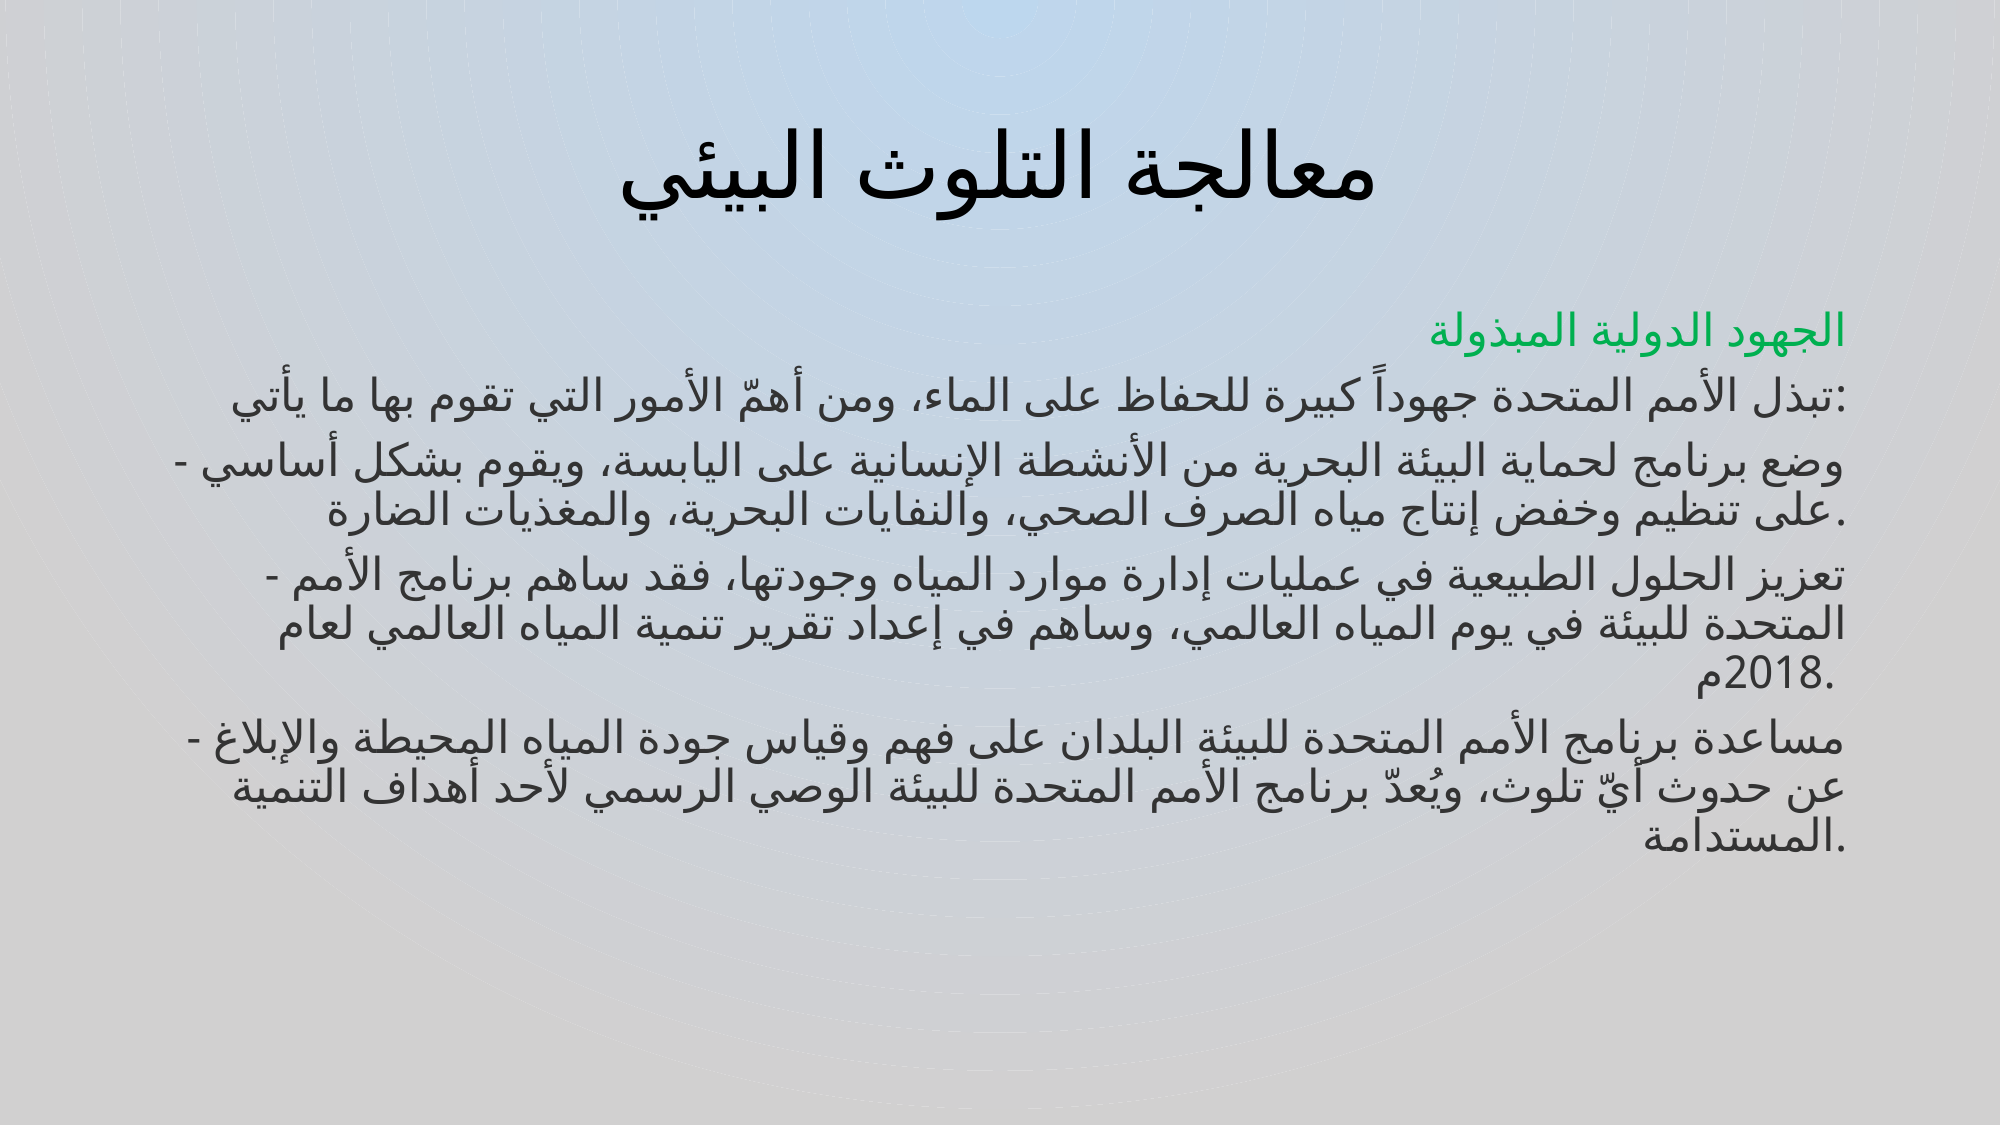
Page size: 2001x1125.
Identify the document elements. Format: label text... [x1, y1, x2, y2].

title معالجة التلوث البيئي [137, 59, 1863, 278]
list الجهود الدولية المبذولة تبذل الأمم المتحدة جهوداً كبيرة للحفاظ على الماء، ومن أهمّ الأمور التي تقوم بها ما يأتي: - وضع برنامج لحماية البيئة البحرية من الأنشطة الإنسانية على اليابسة، ويقوم بشكل أساسي على تنظيم وخفض إنتاج مياه الصرف الصحي، والنفايات البحرية، والمغذيات الضارة. - تعزيز الحلول الطبيعية في عمليات إدارة موارد المياه وجودتها، فقد ساهم برنامج الأمم المتحدة للبيئة في يوم المياه العالمي، وساهم في إعداد تقرير تنمية المياه العالمي لعام 2018م. - مساعدة برنامج الأمم المتحدة للبيئة البلدان على فهم وقياس جودة المياه المحيطة والإبلاغ عن حدوث أيّ تلوث، ويُعدّ برنامج الأمم المتحدة للبيئة الوصي الرسمي لأحد أهداف التنمية المستدامة. [137, 299, 1863, 1014]
